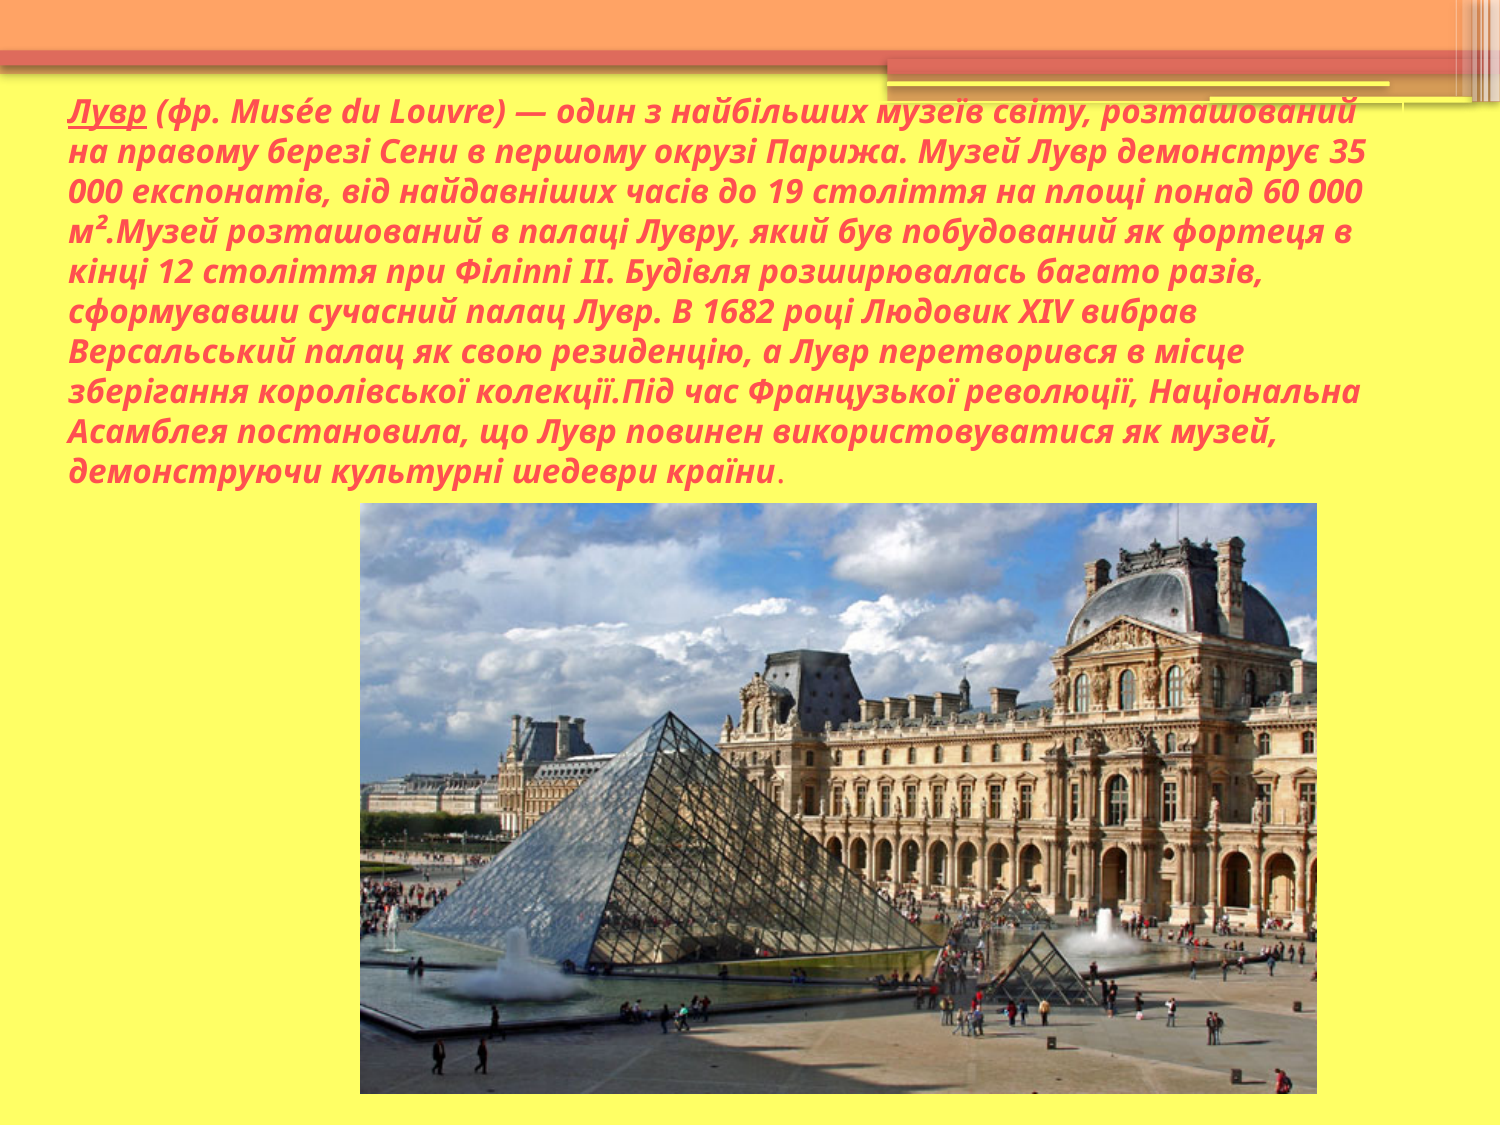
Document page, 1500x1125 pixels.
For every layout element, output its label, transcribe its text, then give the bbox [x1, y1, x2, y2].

picture [359, 503, 1318, 1095]
title Лувр (фр. Musée du Louvre) — один з найбільших музеїв світу, розташований на правому березі Сени в першому окрузі Парижа. Музей Лувр демонструє 35 000 експонатів, від найдавніших часів до 19 століття на площі понад 60 000 м².Музей розташований в палаці Лувру, який був побудований як фортеця в кінці 12 століття при Філіппі II. Будівля розширювалась багато разів, сформувавши сучасний палац Лувр. В 1682 році Людовик XIV вибрав Версальський палац як свою резиденцію, а Лувр перетворився в місце зберігання королівської колекції.Під час Французької революції, Національна Асамблея постановила, що Лувр повинен використовуватися як музей, демонструючи культурні шедеври країни. [52, 101, 1404, 479]
